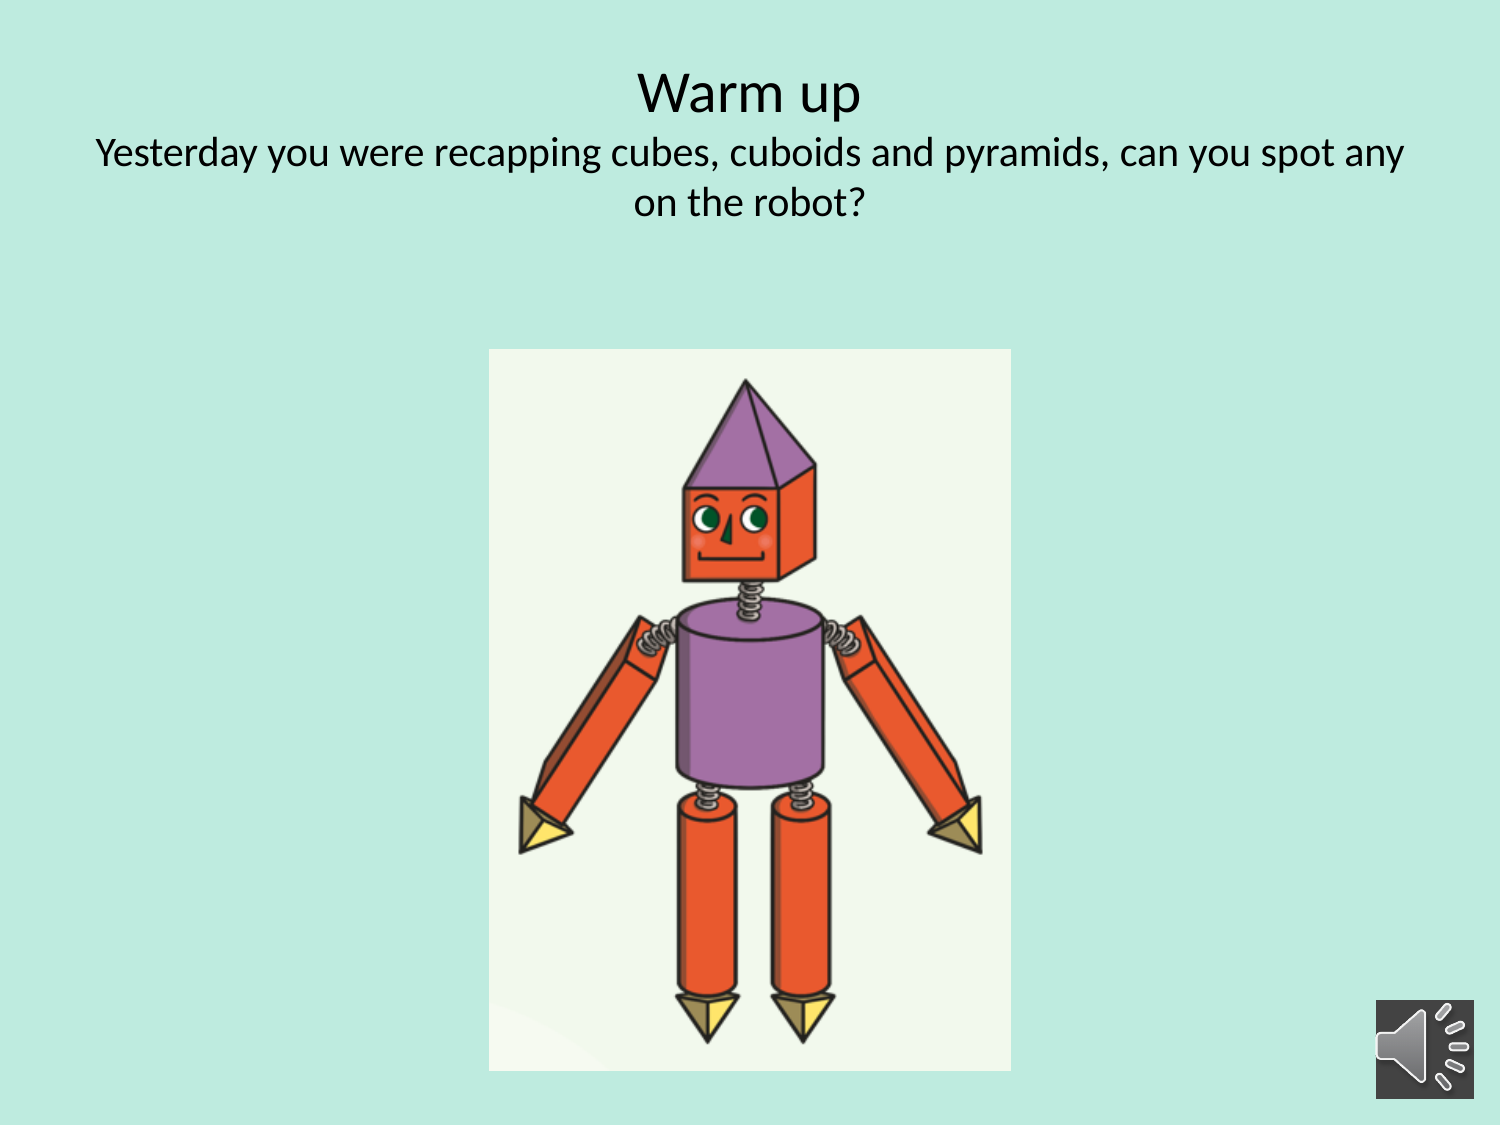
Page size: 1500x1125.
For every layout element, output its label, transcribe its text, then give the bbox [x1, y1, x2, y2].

picture [1374, 999, 1476, 1100]
picture [489, 349, 1011, 1071]
title Warm up Yesterday you were recapping cubes, cuboids and pyramids, can you spot any on the robot? [75, 45, 1425, 233]
